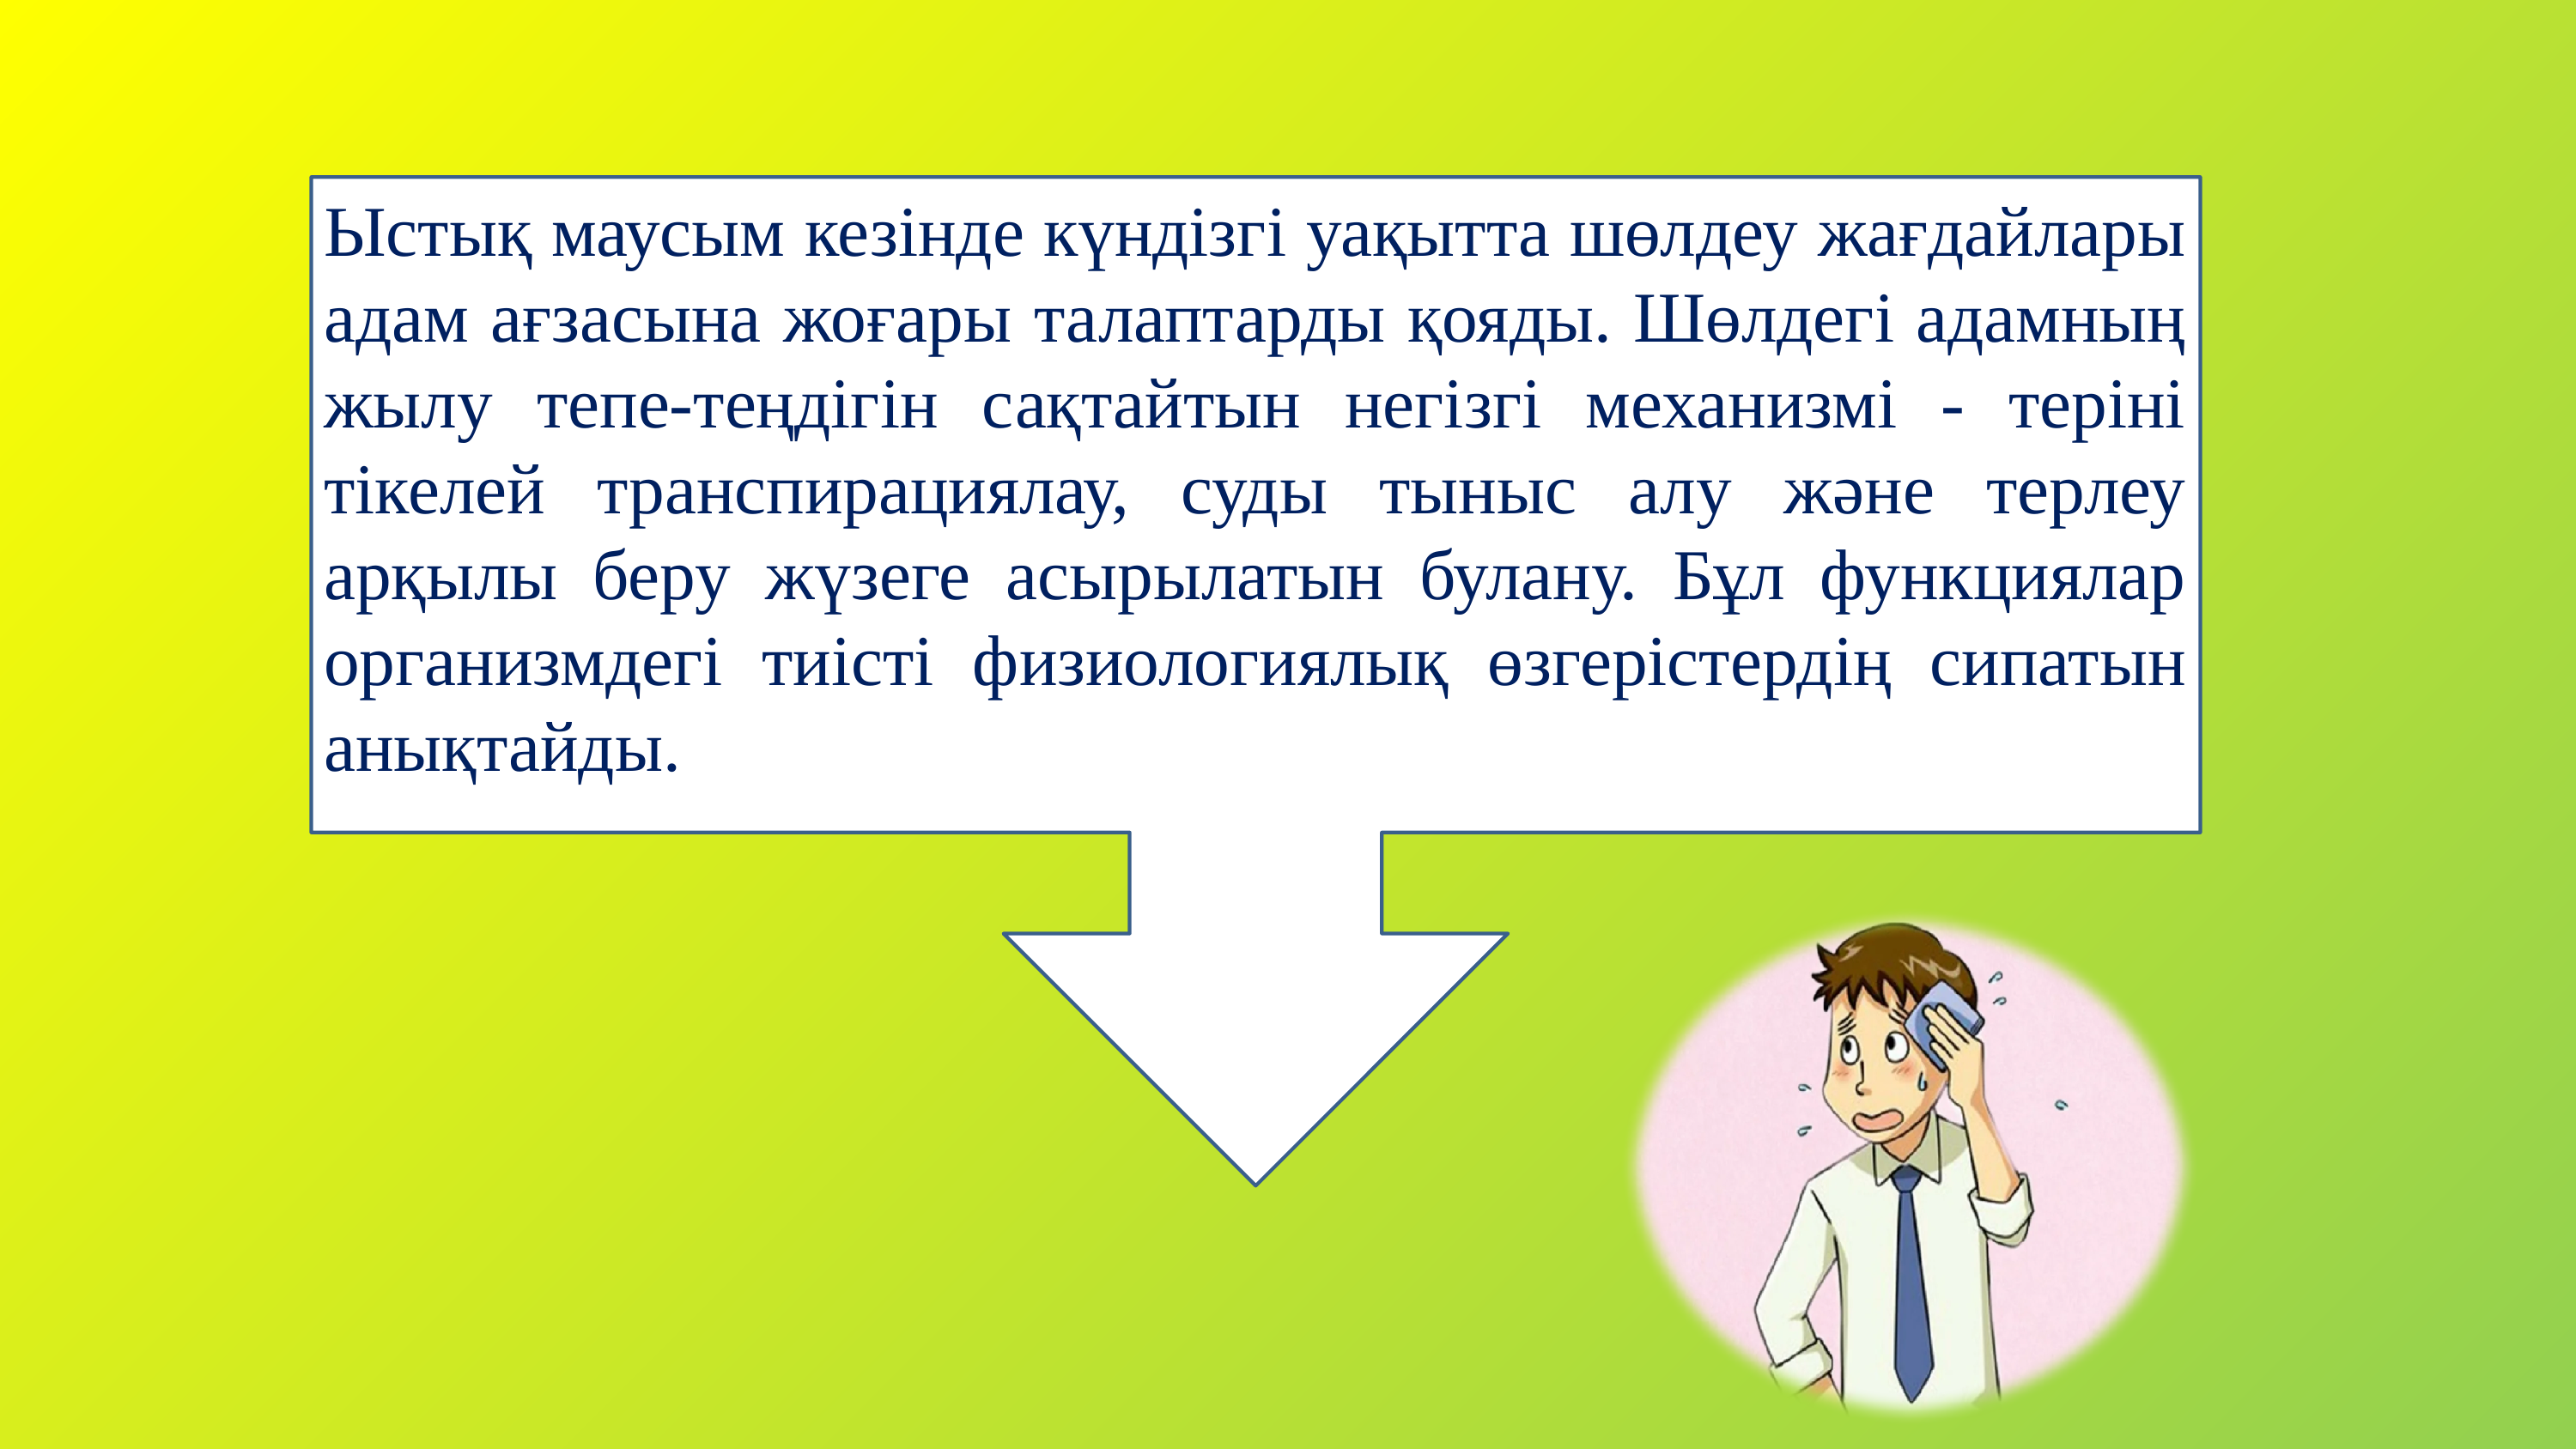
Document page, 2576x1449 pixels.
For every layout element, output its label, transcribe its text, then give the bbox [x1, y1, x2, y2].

text_box Ыстық маусым кезінде күндізгі уақытта шөлдеу жағдайлары адам ағзасына жоғары талаптарды қояды. Шөлдегі адамның жылу тепе-теңдігін сақтайтын негізгі механизмі - теріні тікелей транспирациялау, суды тыныс алу және терлеу арқылы беру жүзеге асырылатын булану. Бұл функциялар организмдегі тиісті физиологиялық өзгерістердің сипатын анықтайды. [309, 175, 2202, 1188]
picture [1619, 906, 2199, 1427]
